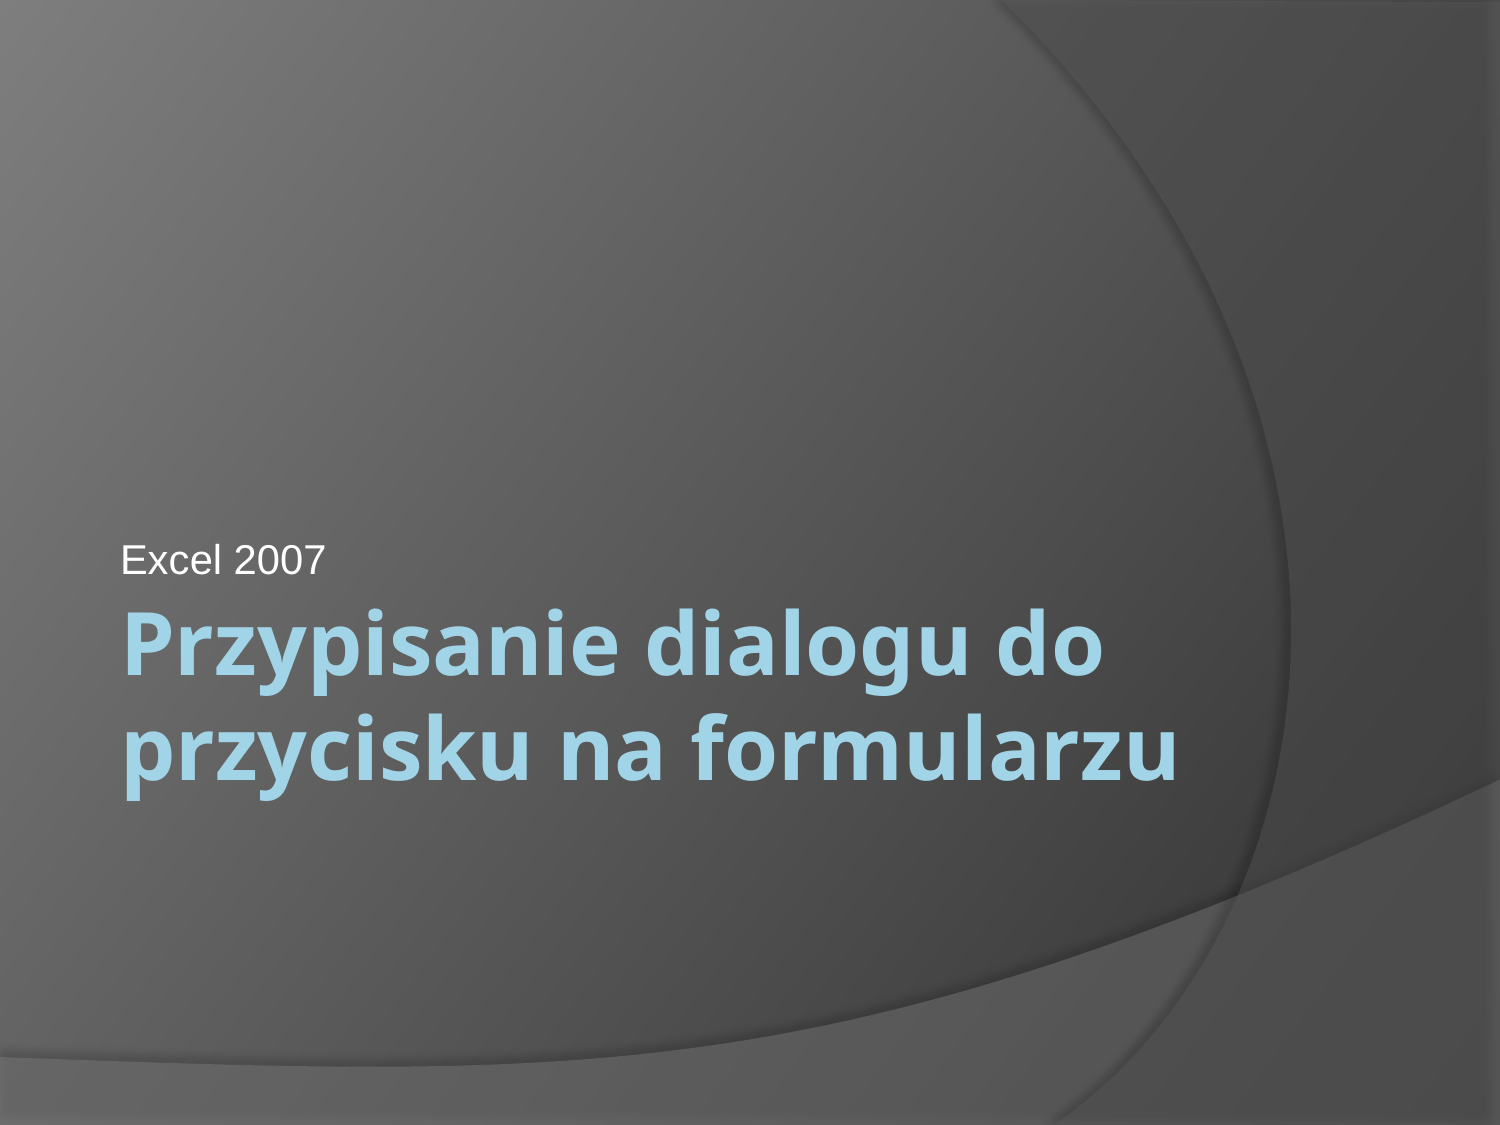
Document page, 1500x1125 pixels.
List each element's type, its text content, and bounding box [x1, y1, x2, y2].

list Excel 2007 [112, 407, 1200, 583]
title Przypisanie dialogu do przycisku na formularzu [112, 587, 1200, 888]
